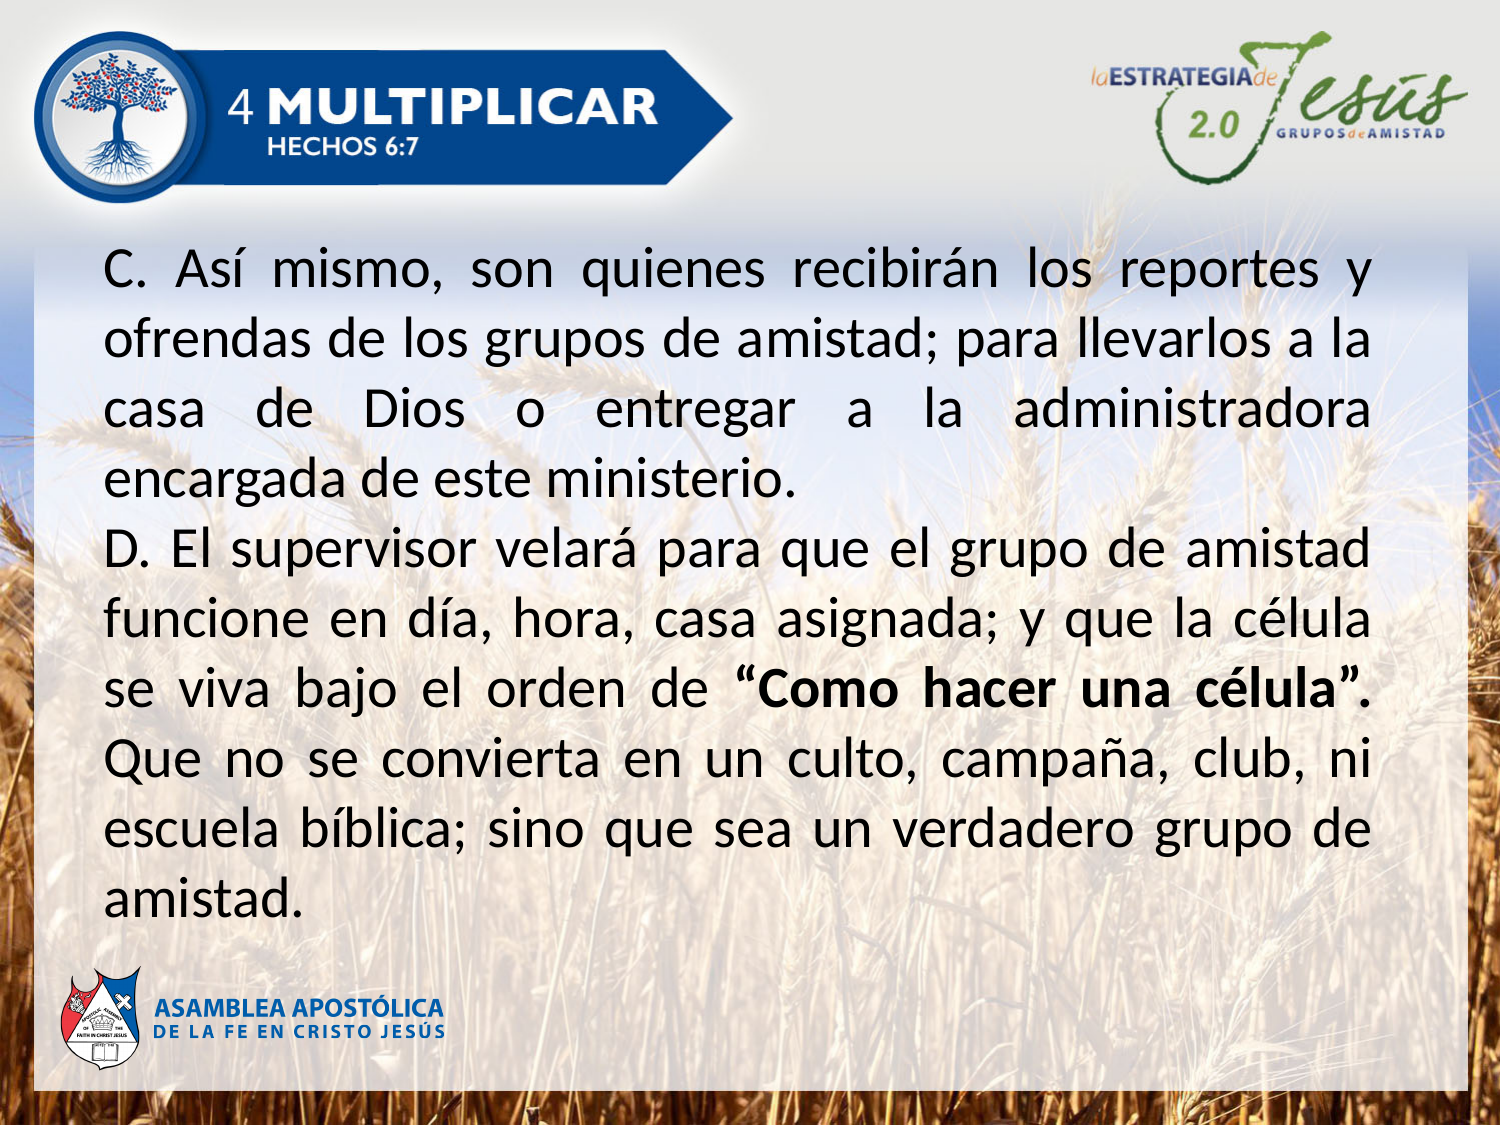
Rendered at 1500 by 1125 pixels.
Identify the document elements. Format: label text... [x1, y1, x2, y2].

picture [0, 0, 1500, 1125]
text_box C. Así mismo, son quienes recibirán los reportes y ofrendas de los grupos de amistad; para llevarlos a la casa de Dios o entregar a la administradora encargada de este ministerio. D. El supervisor velará para que el grupo de amistad funcione en día, hora, casa asignada; y que la célula se viva bajo el orden de “Como hacer una célula”. Que no se convierta en un culto, campaña, club, ni escuela bíblica; sino que sea un verdadero grupo de amistad. [88, 221, 1388, 937]
